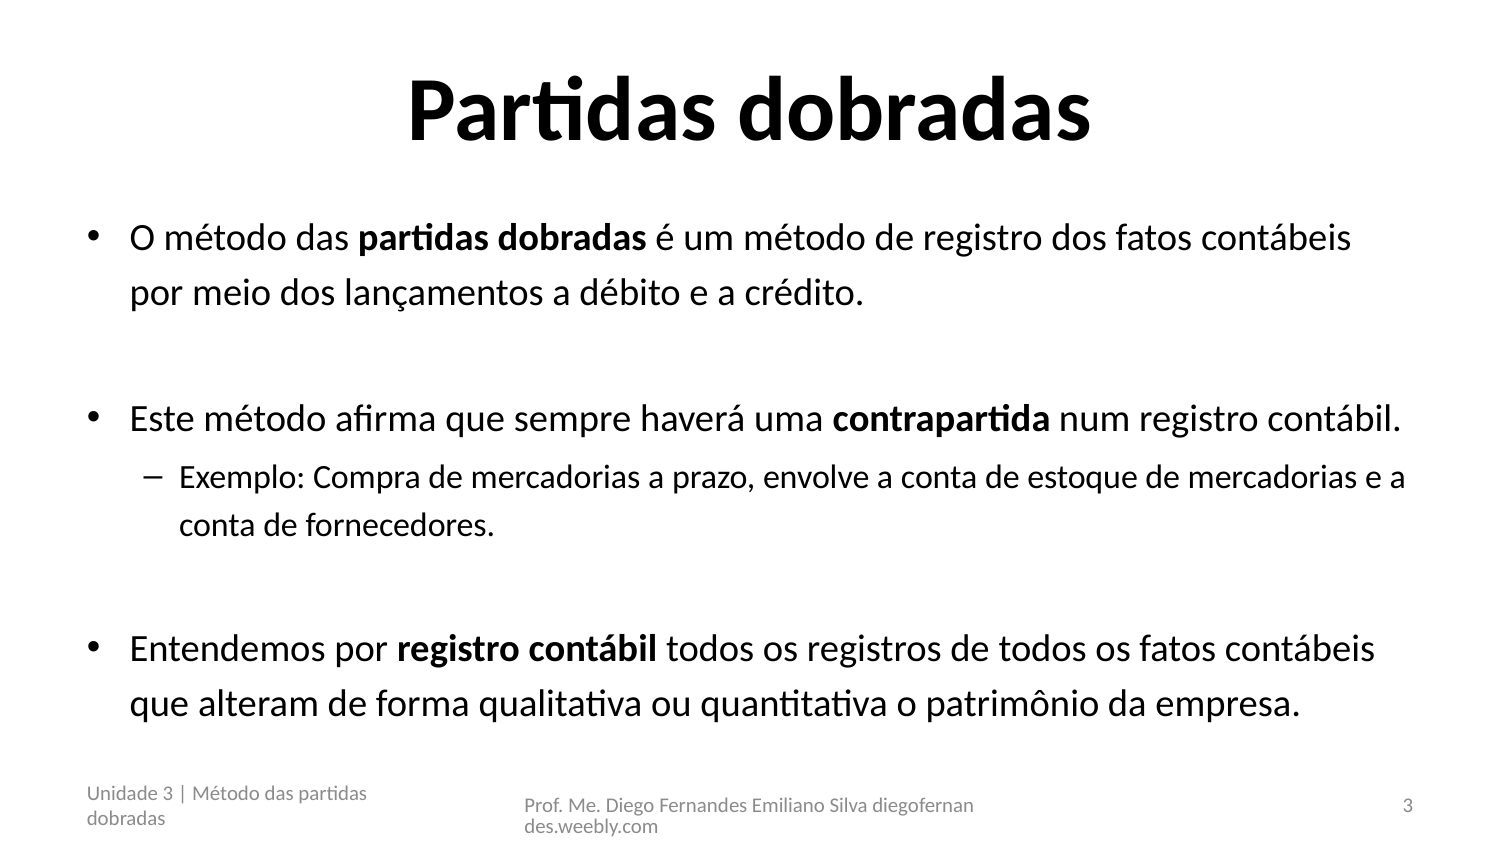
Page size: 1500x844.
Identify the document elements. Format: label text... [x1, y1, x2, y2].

slide_number Unidade 3 | Método das partidas dobradas [75, 782, 425, 827]
footer Prof. Me. Diego Fernandes Emiliano Silva diegofernandes.weebly.com [512, 782, 988, 827]
title Partidas dobradas [75, 33, 1425, 175]
slide_number 3 [1074, 782, 1425, 827]
list O método das partidas dobradas é um método de registro dos fatos contábeis por meio dos lançamentos a débito e a crédito. Este método afirma que sempre haverá uma contrapartida num registro contábil. Exemplo: Compra de mercadorias a prazo, envolve a conta de estoque de mercadorias e a conta de fornecedores. Entendemos por registro contábil todos os registros de todos os fatos contábeis que alteram de forma qualitativa ou quantitativa o patrimônio da empresa. [75, 196, 1425, 754]
